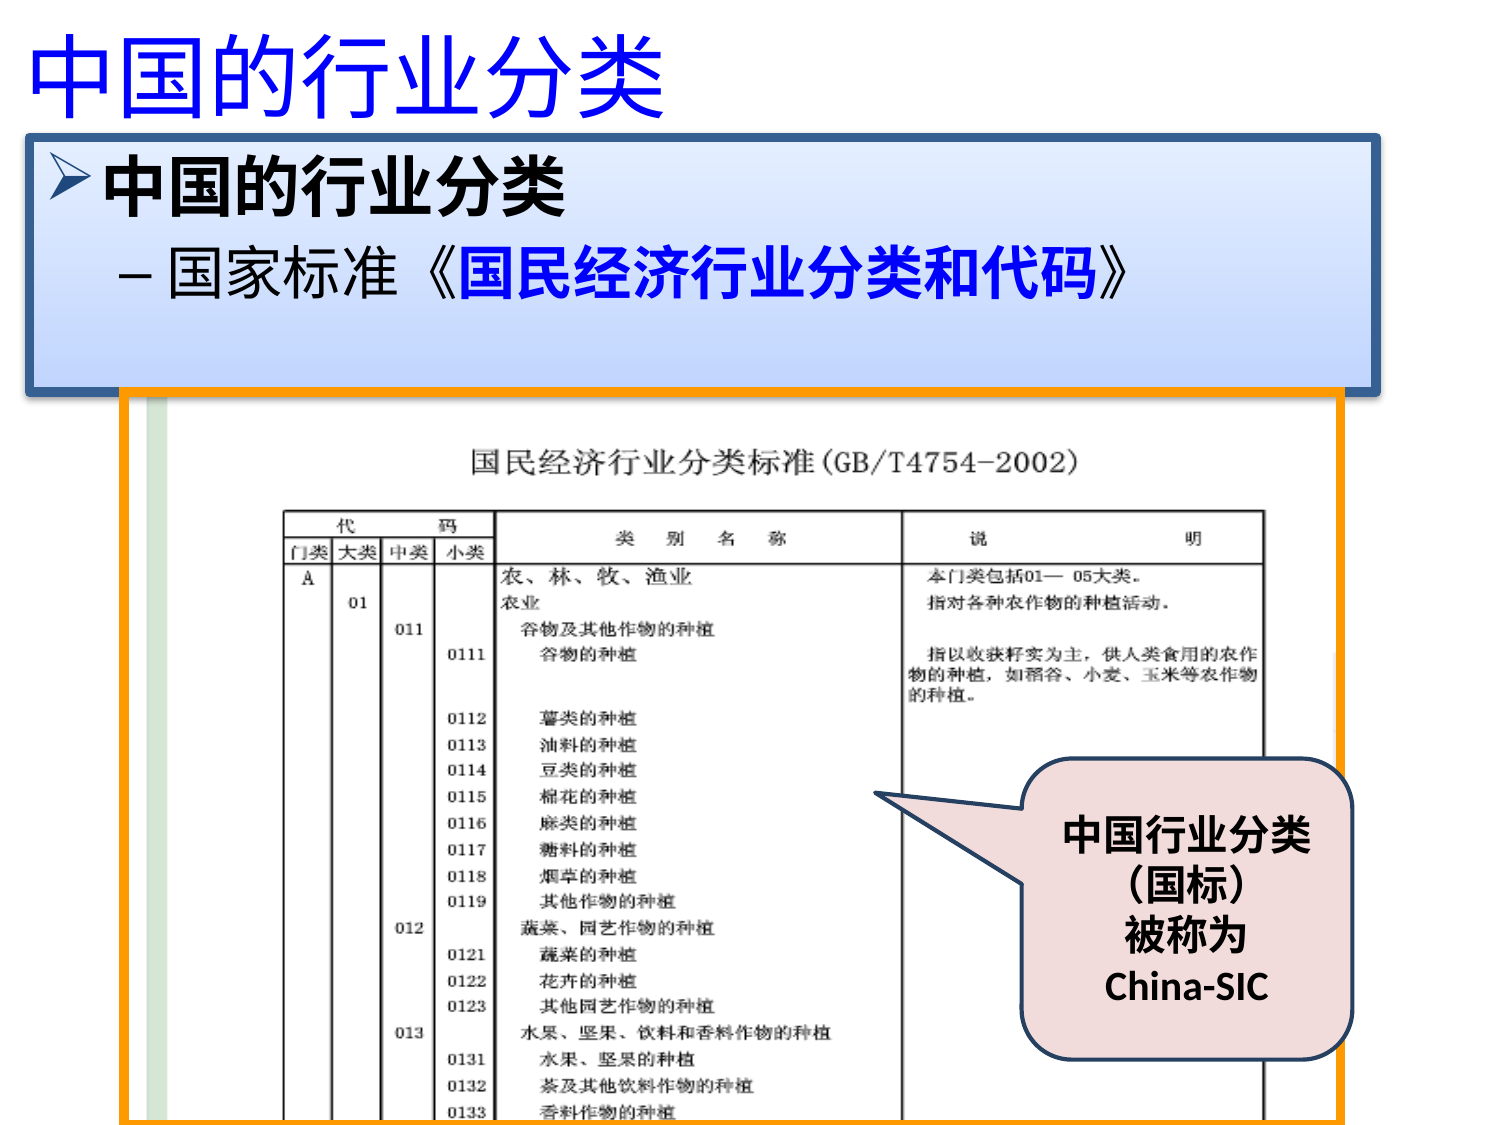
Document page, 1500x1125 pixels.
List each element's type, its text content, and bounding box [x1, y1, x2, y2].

title 中国的行业分类 [9, 0, 1360, 149]
picture [123, 391, 1341, 1125]
list 中国的行业分类 国家标准《国民经济行业分类和代码》 [29, 136, 1377, 393]
text_box 中国行业分类（国标） 被称为 China-SIC [1345, 778, 1355, 1040]
